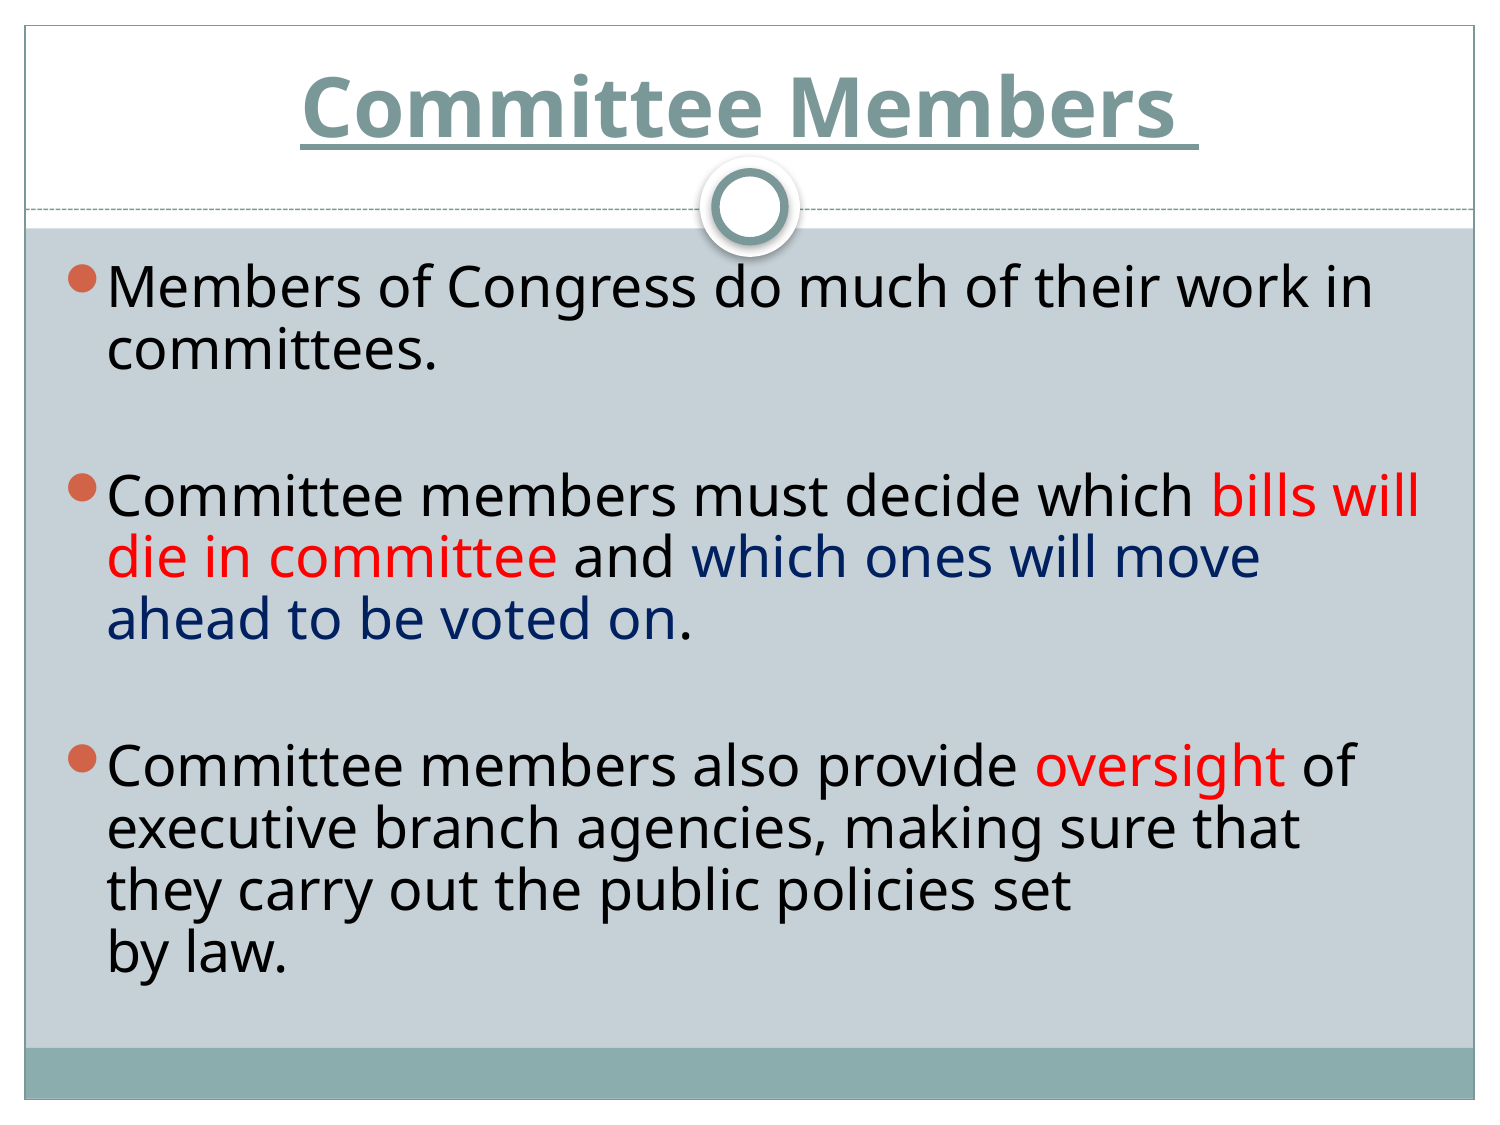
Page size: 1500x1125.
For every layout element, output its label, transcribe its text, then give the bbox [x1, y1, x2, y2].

list Members of Congress do much of their work in committees. Committee members must decide which bills will die in committee and which ones will move ahead to be voted on. Committee members also provide oversight of executive branch agencies, making sure that they carry out the public policies set by law. [49, 250, 1445, 1001]
title Committee Members [49, 37, 1450, 162]
